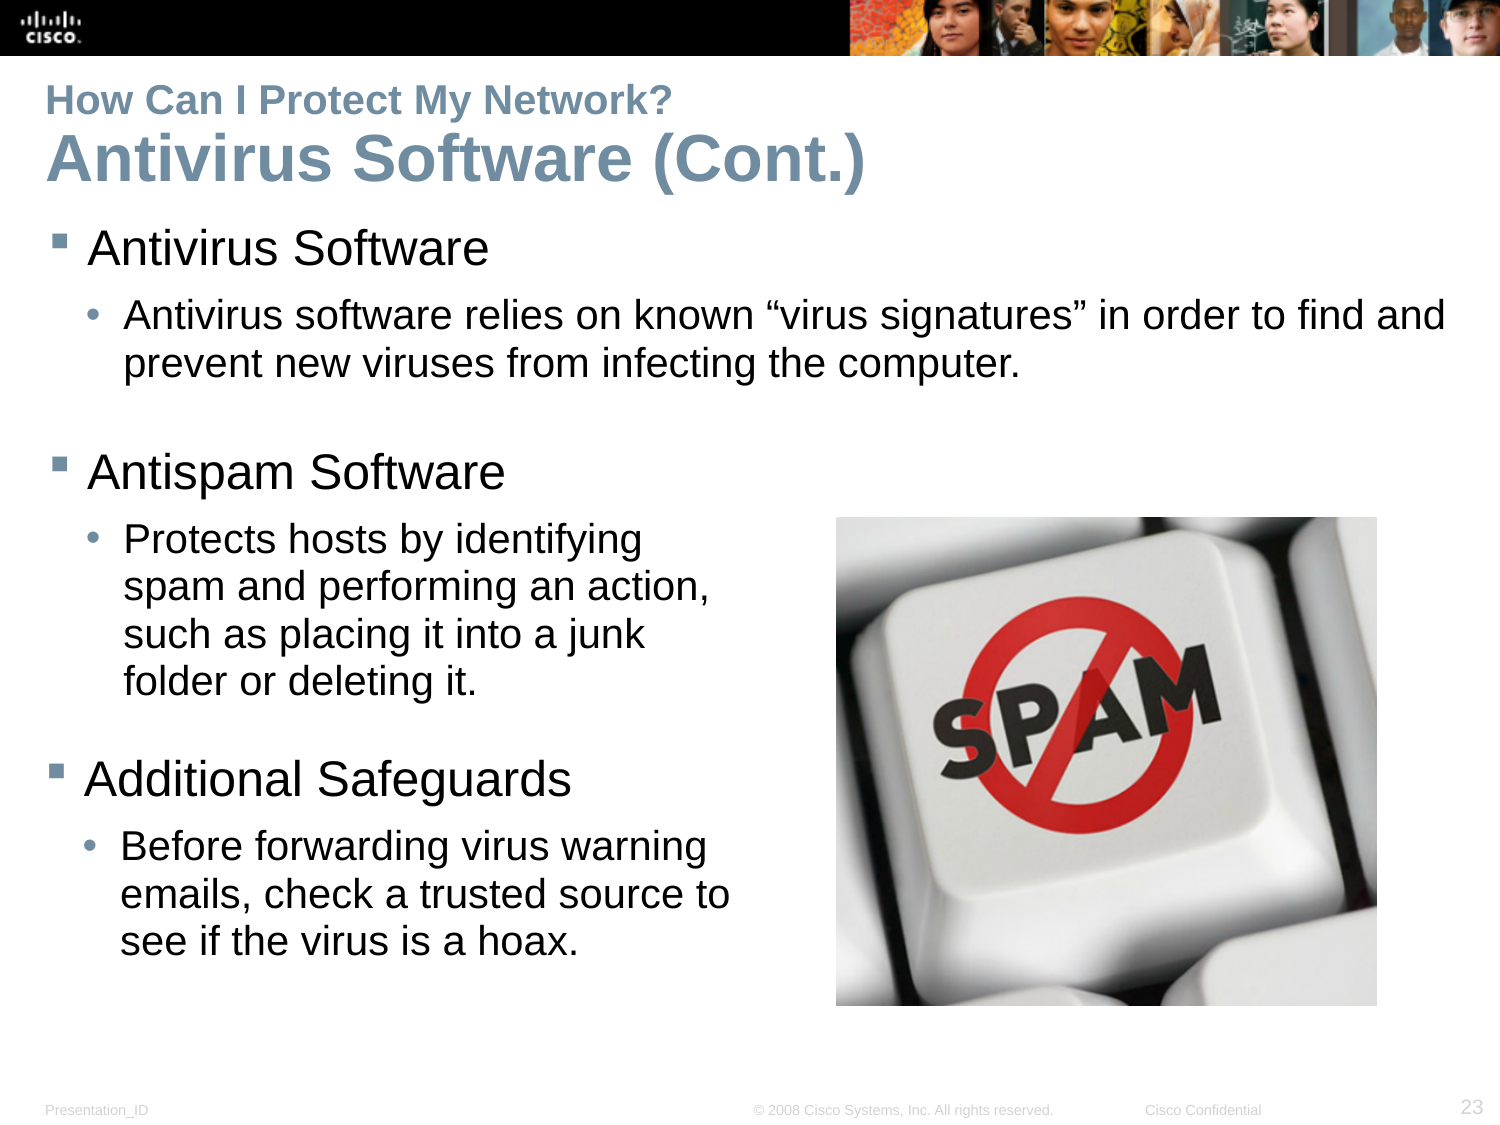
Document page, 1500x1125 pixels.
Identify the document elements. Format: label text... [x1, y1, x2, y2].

picture [836, 516, 1377, 1007]
text_box Antispam Software Protects hosts by identifying spam and performing an action, such as placing it into a junk folder or deleting it. [34, 436, 761, 685]
text_box Additional Safeguards Before forwarding virus warning emails, check a trusted source to see if the virus is a hoax. [31, 744, 758, 993]
list Antivirus Software Antivirus software relies on known “virus signatures” in order to find and prevent new viruses from infecting the computer. [34, 213, 1468, 462]
picture [0, 0, 1500, 56]
title How Can I Protect My Network? Antivirus Software (Cont.) [31, 64, 1471, 203]
